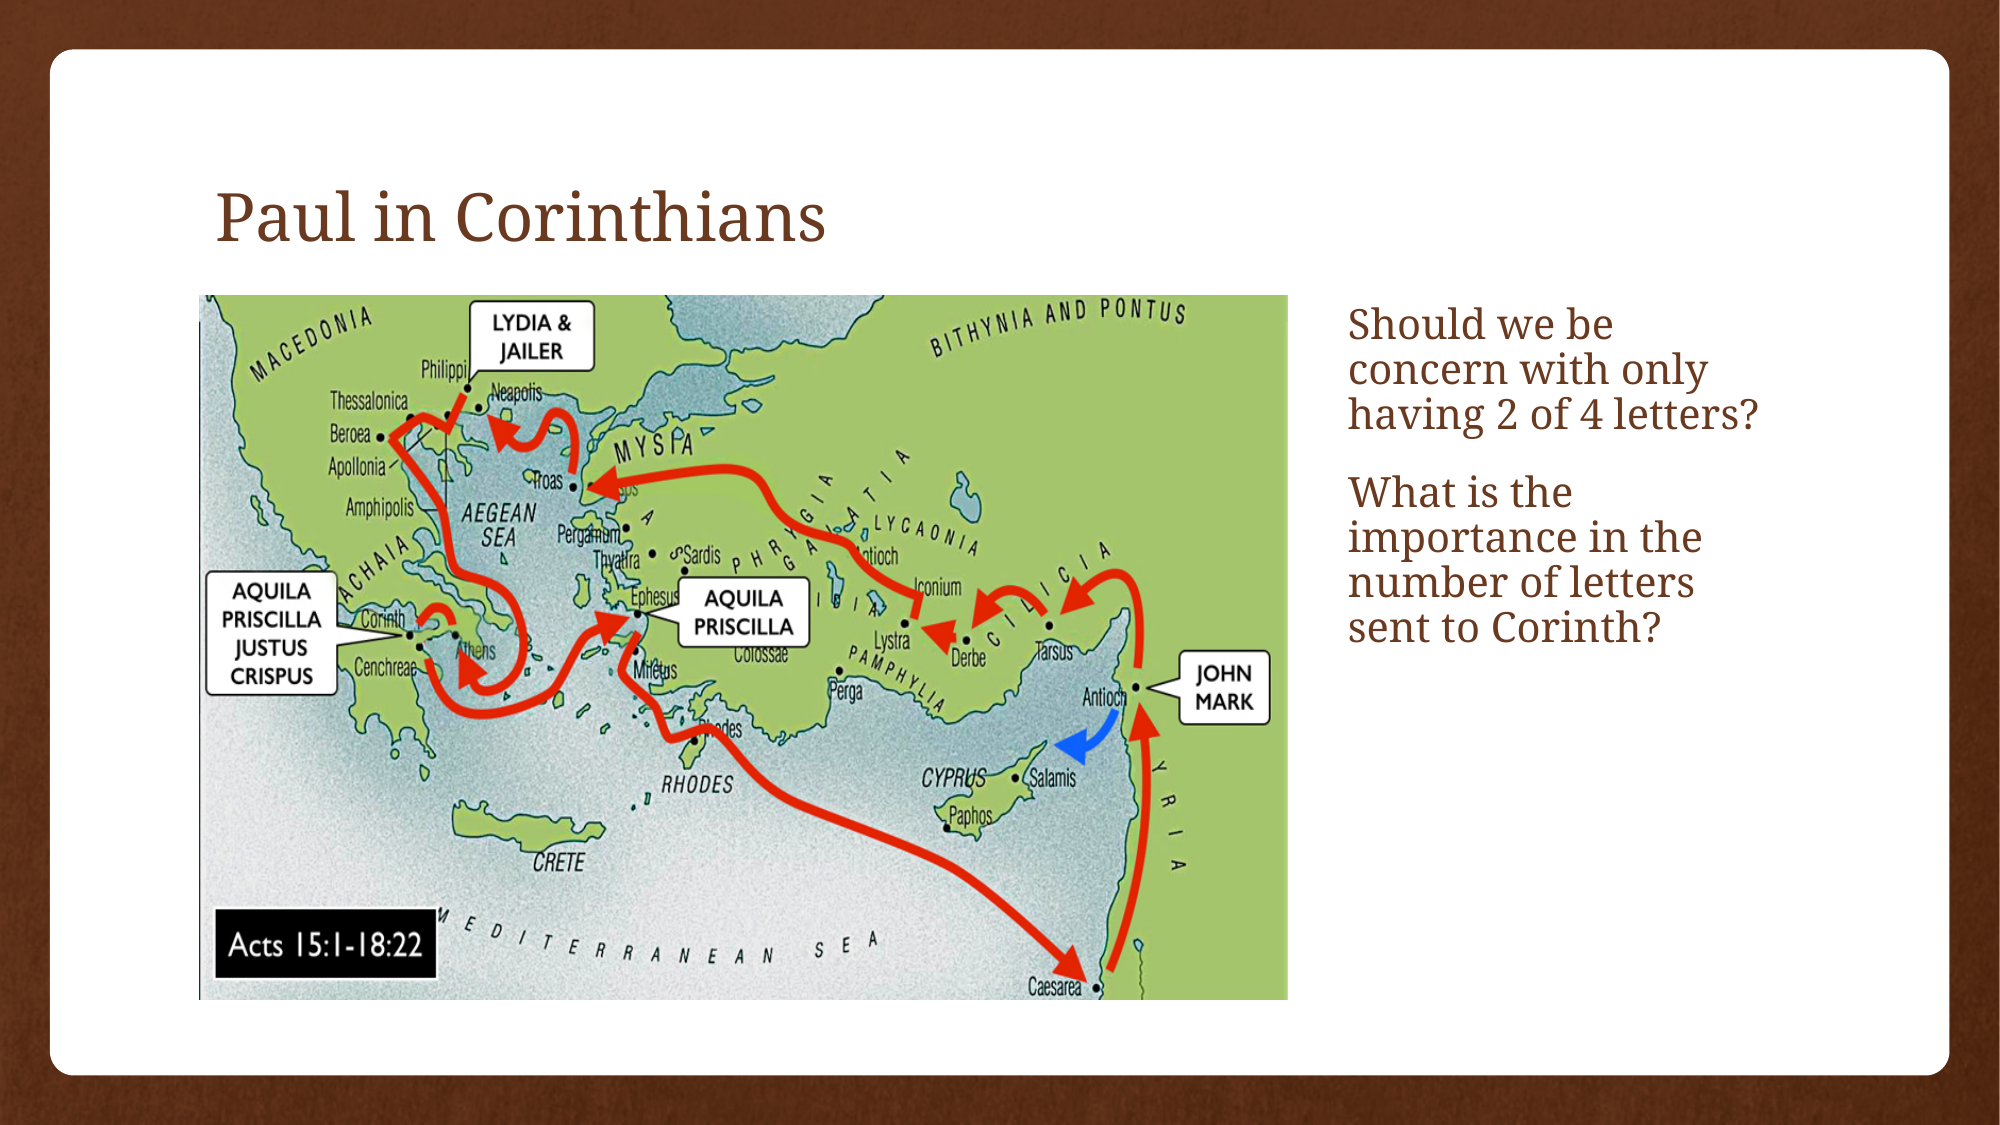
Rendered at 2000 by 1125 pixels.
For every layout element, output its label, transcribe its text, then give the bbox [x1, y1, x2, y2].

list Should we be concern with only having 2 of 4 letters? What is the importance in the number of letters sent to Corinth? [1332, 295, 1800, 980]
title Paul in Corinthians [199, 70, 1800, 263]
picture [199, 295, 1288, 1000]
